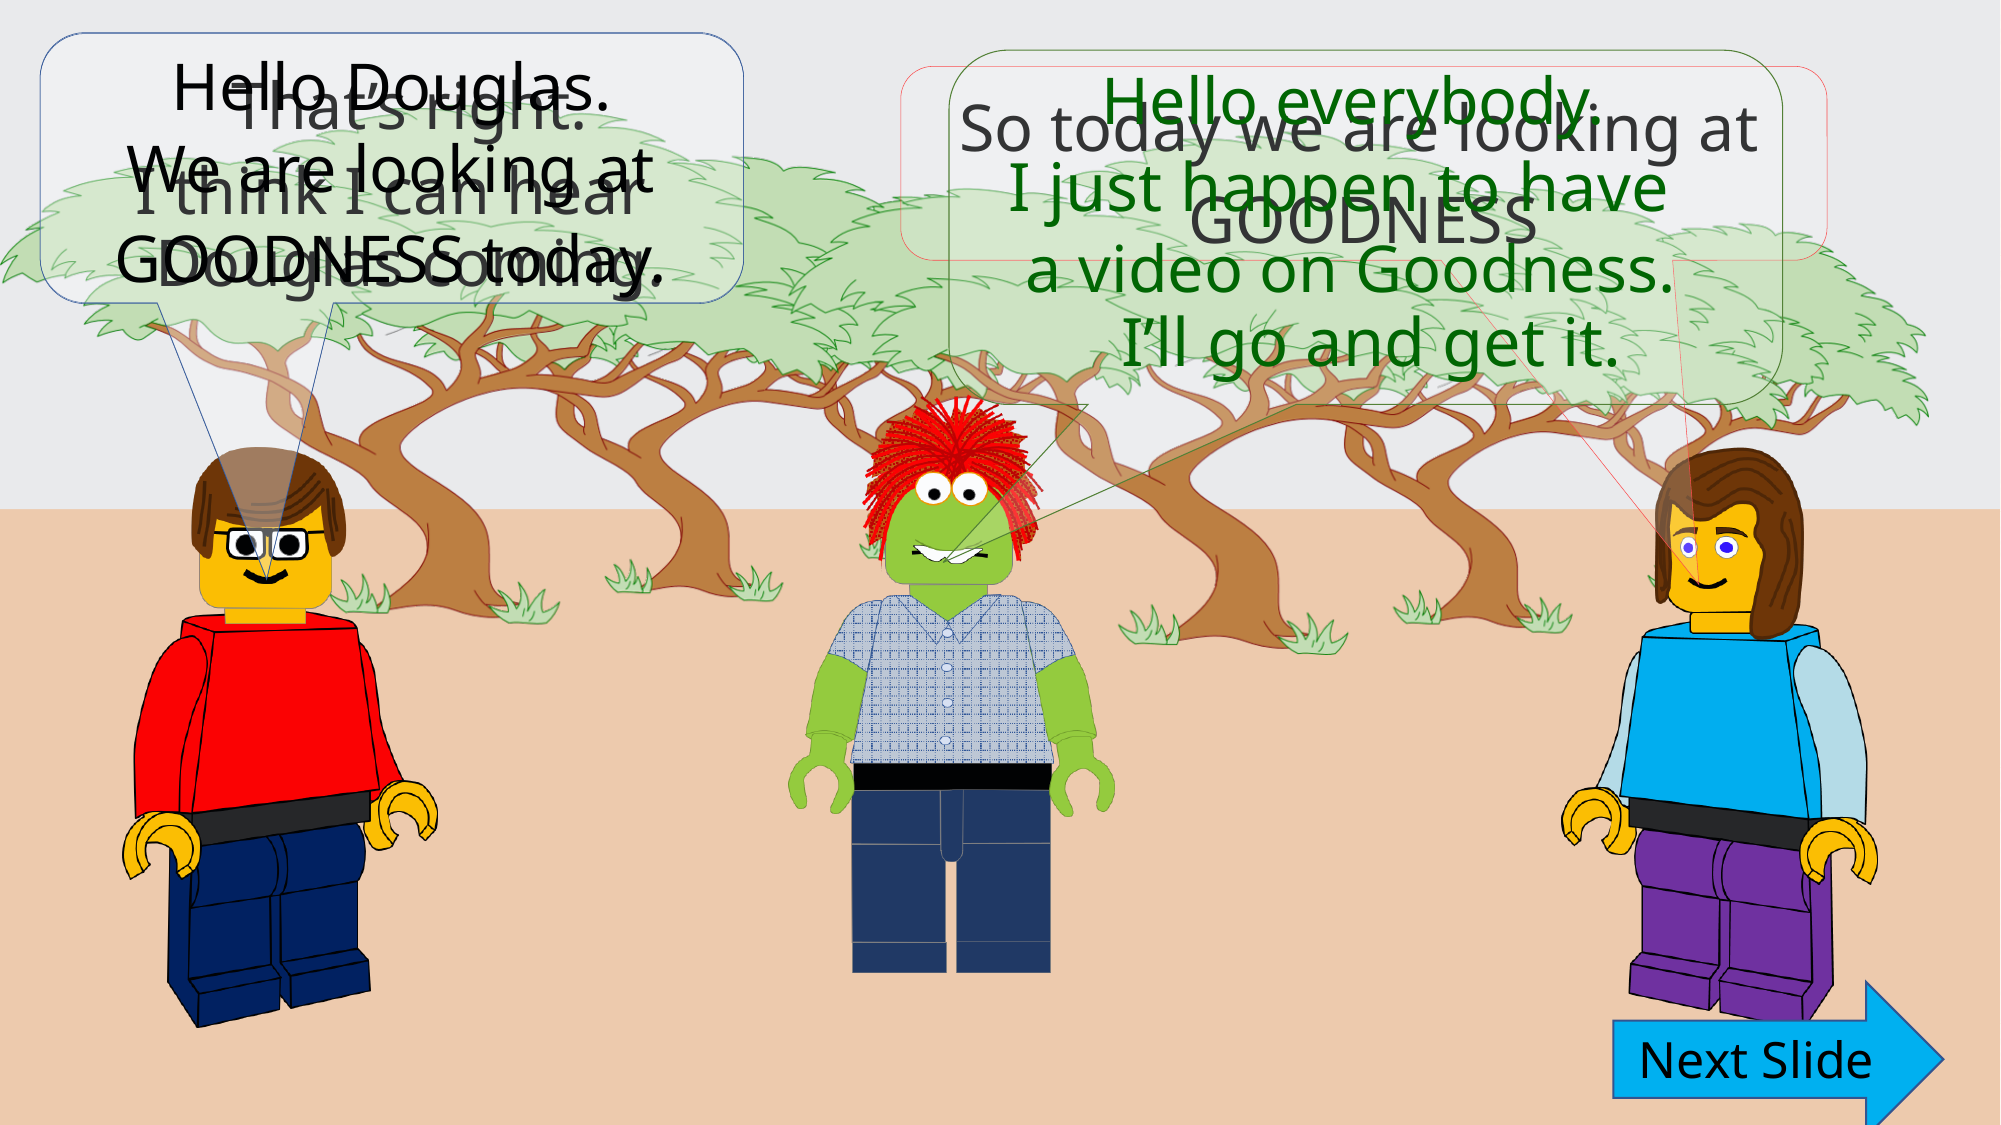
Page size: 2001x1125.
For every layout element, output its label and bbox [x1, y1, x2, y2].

text_box [936, 50, 1783, 405]
picture [1560, 447, 1878, 1030]
text_box [900, 66, 936, 261]
text_box [1613, 981, 1944, 1125]
text_box [40, 32, 744, 304]
text_box [0, 0, 2000, 1125]
picture [787, 394, 1115, 973]
picture [122, 447, 438, 1028]
text_box [1783, 66, 1828, 261]
